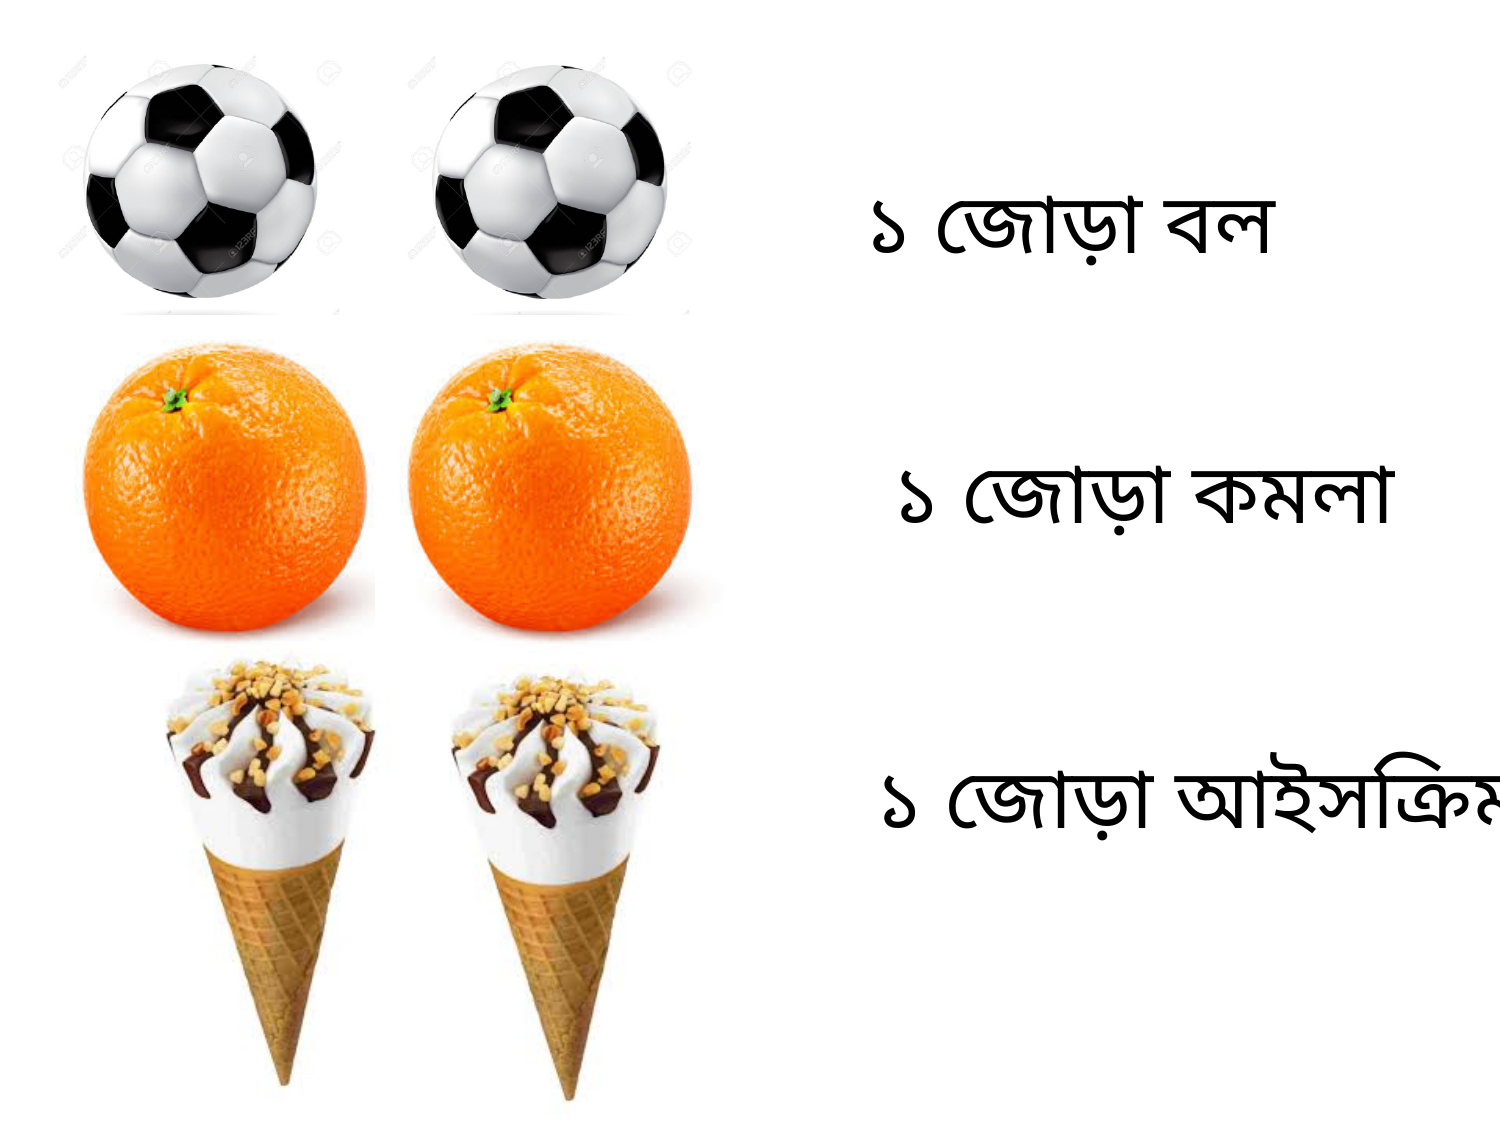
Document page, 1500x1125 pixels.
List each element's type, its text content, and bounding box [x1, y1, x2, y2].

text_box ১ জোড়া বল [848, 162, 1312, 278]
picture [49, 48, 726, 1125]
text_box ১ জোড়া আইসক্রিম [859, 737, 1500, 853]
text_box ১ জোড়া কমলা [876, 432, 1453, 548]
